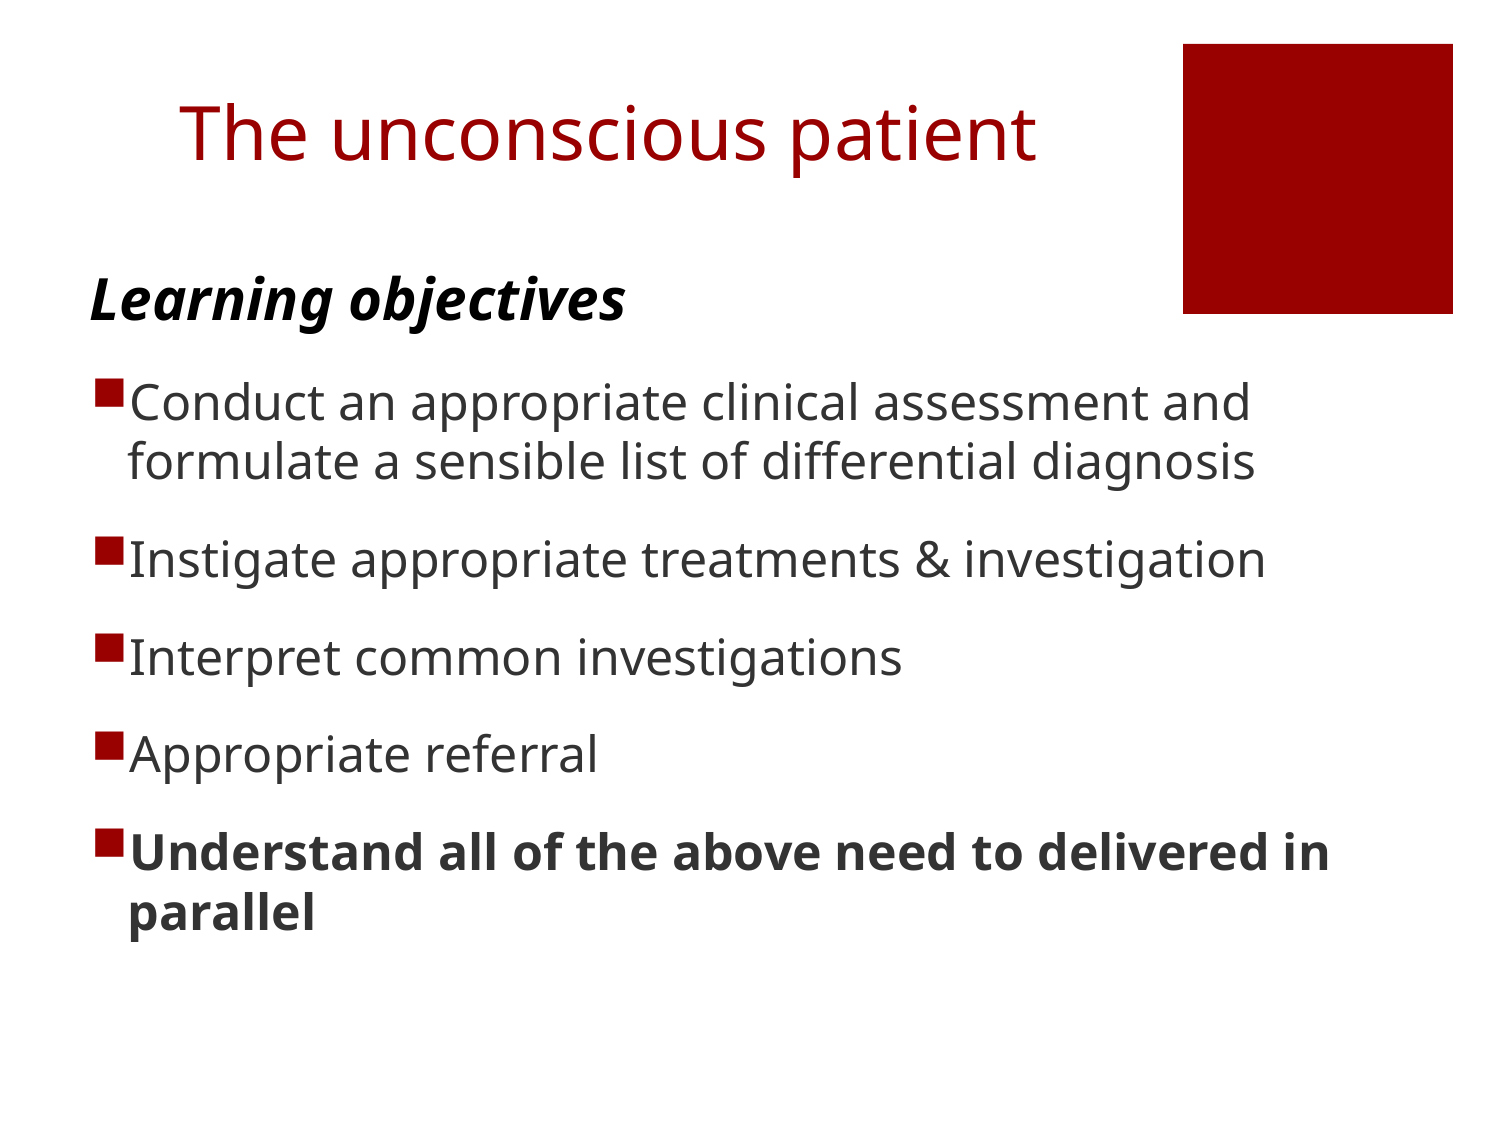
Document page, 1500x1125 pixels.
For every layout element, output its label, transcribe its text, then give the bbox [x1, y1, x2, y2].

list Conduct an appropriate clinical assessment and formulate a sensible list of differential diagnosis Instigate appropriate treatments & investigation Interpret common investigations Appropriate referral Understand all of the above need to delivered in parallel [75, 362, 1443, 1097]
title The unconscious patient [75, 43, 1143, 184]
text_box Learning objectives [75, 254, 818, 339]
